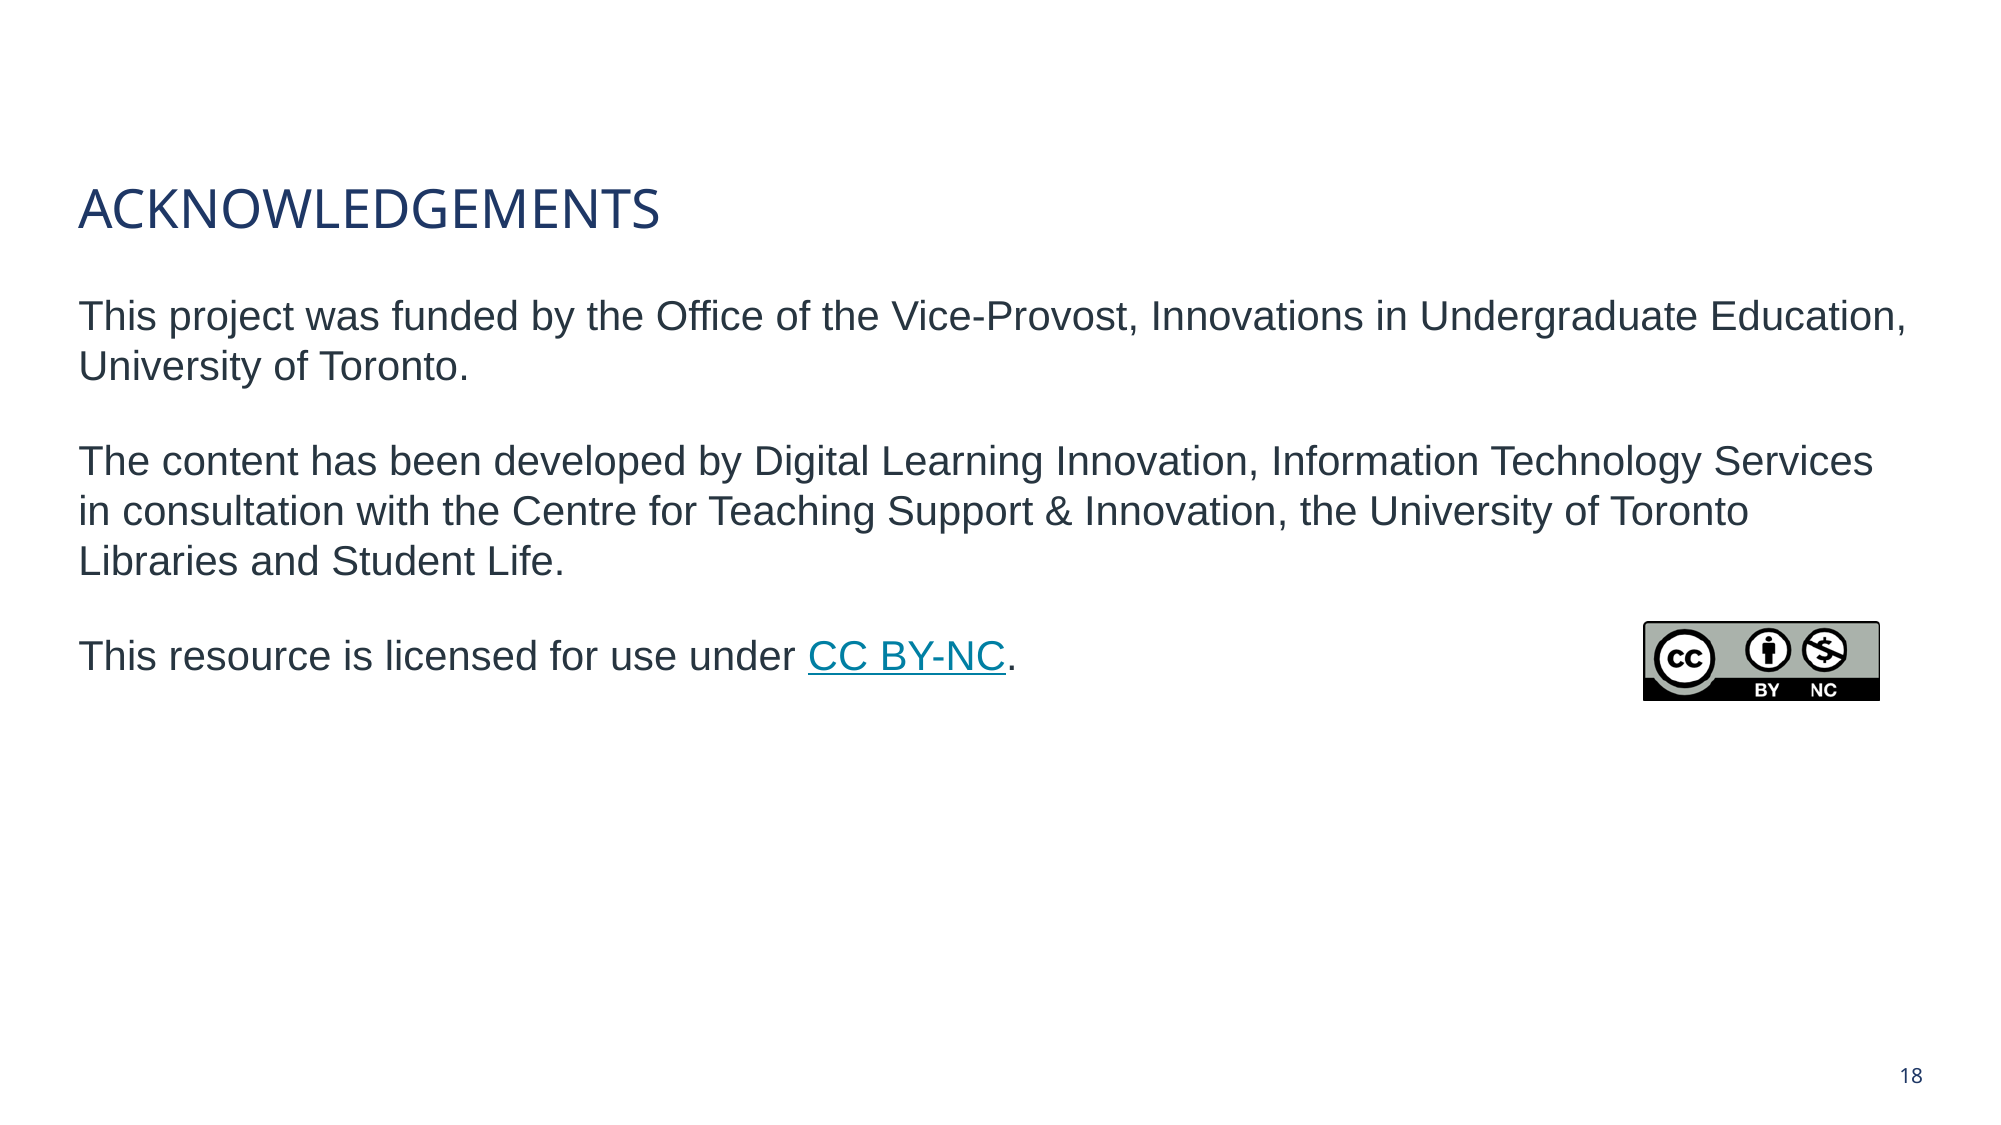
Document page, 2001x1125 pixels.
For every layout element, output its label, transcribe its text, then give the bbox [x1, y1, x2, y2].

title Acknowledgements [63, 174, 1939, 337]
text_box This project was funded by the Office of the Vice-Provost, Innovations in Undergraduate Education, University of Toronto. The content has been developed by Digital Learning Innovation, Information Technology Services in consultation with the Centre for Teaching Support & Innovation, the University of Toronto Libraries and Student Life. This resource is licensed for use under CC BY-NC. [63, 281, 1930, 737]
slide_number 18 [1820, 1055, 1938, 1098]
picture [1643, 621, 1880, 701]
